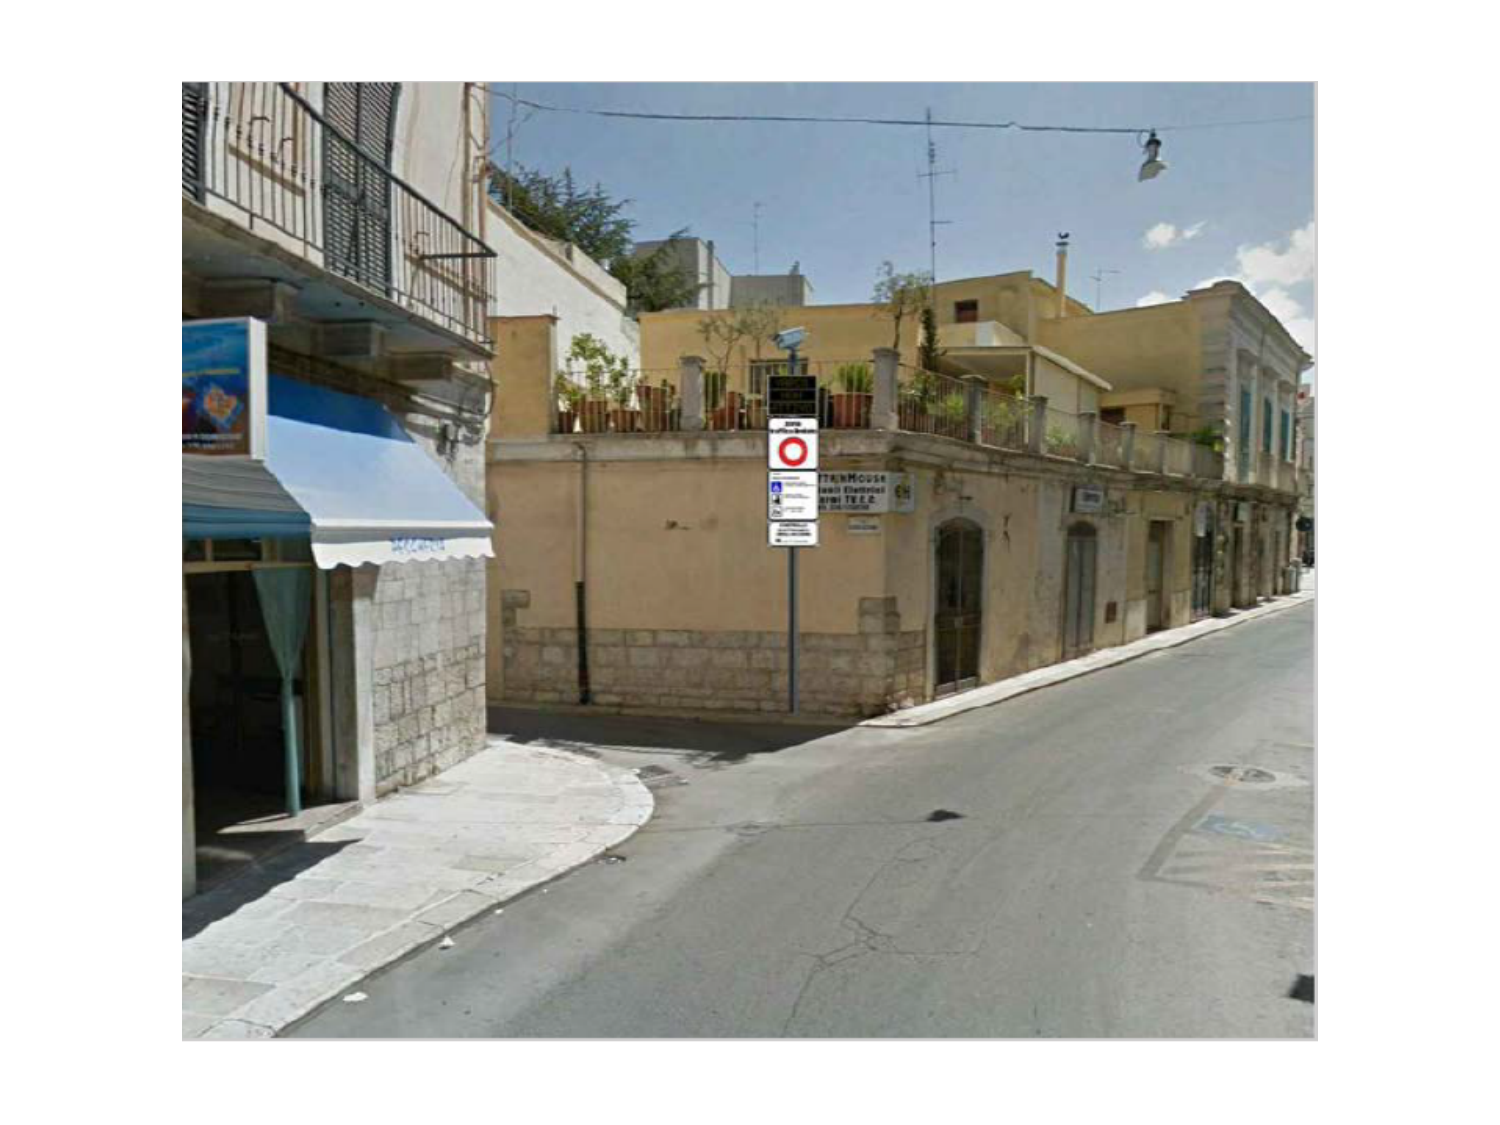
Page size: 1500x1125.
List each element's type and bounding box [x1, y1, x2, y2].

picture [182, 81, 1318, 1044]
